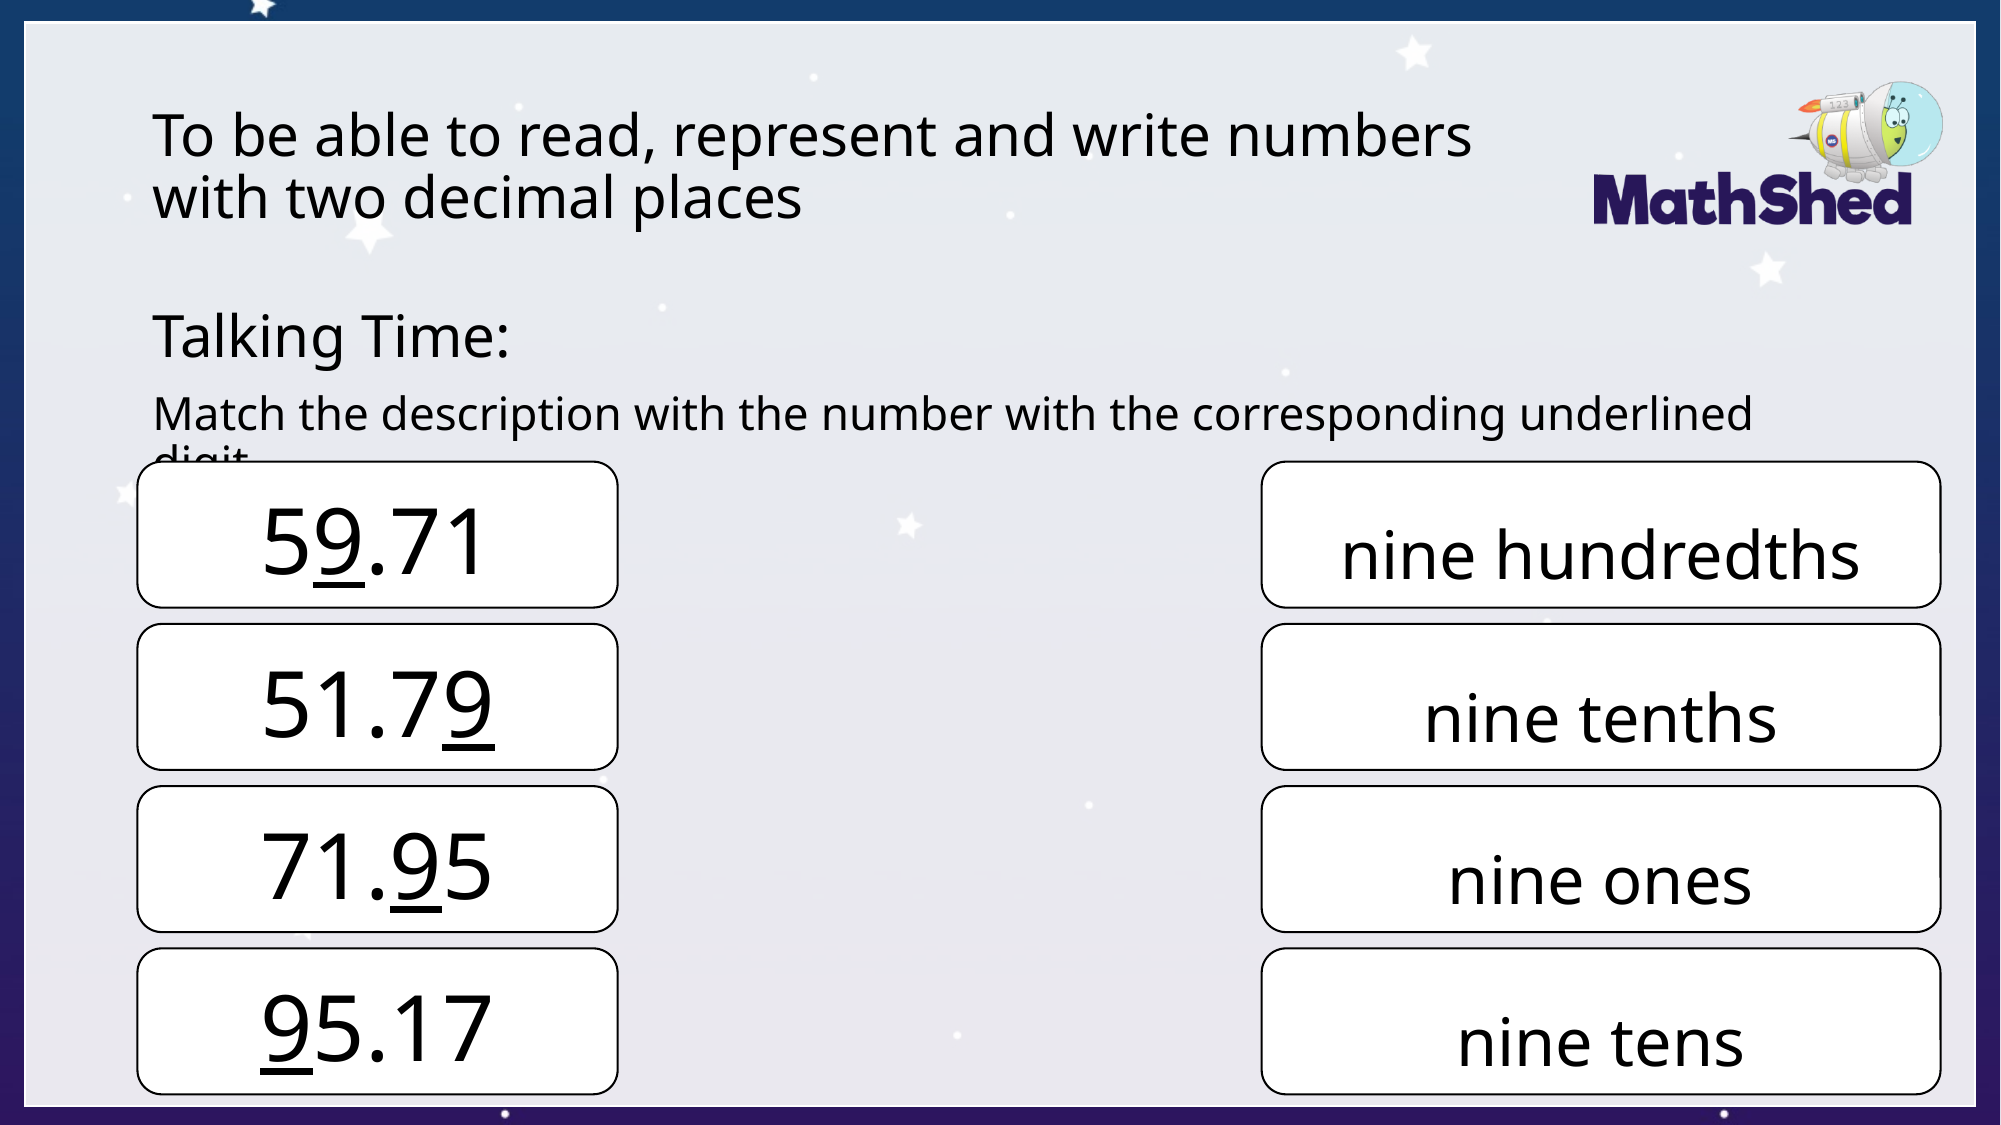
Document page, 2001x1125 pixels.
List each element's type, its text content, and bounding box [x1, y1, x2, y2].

text_box 51.79 [136, 622, 619, 771]
text_box nine tenths [1260, 622, 1942, 771]
text_box nine tens [1260, 947, 1942, 1096]
text_box 95.17 [136, 947, 619, 1096]
picture [0, 0, 2001, 1125]
text_box nine hundredths [1260, 460, 1942, 609]
text_box nine ones [1260, 785, 1942, 934]
text_box 59.71 [136, 460, 619, 609]
text_box 71.95 [136, 785, 619, 934]
list Talking Time: Match the description with the number with the corresponding underlined digit. [137, 299, 1863, 1014]
title To be able to read, represent and write numbers with two decimal places [137, 59, 1578, 278]
